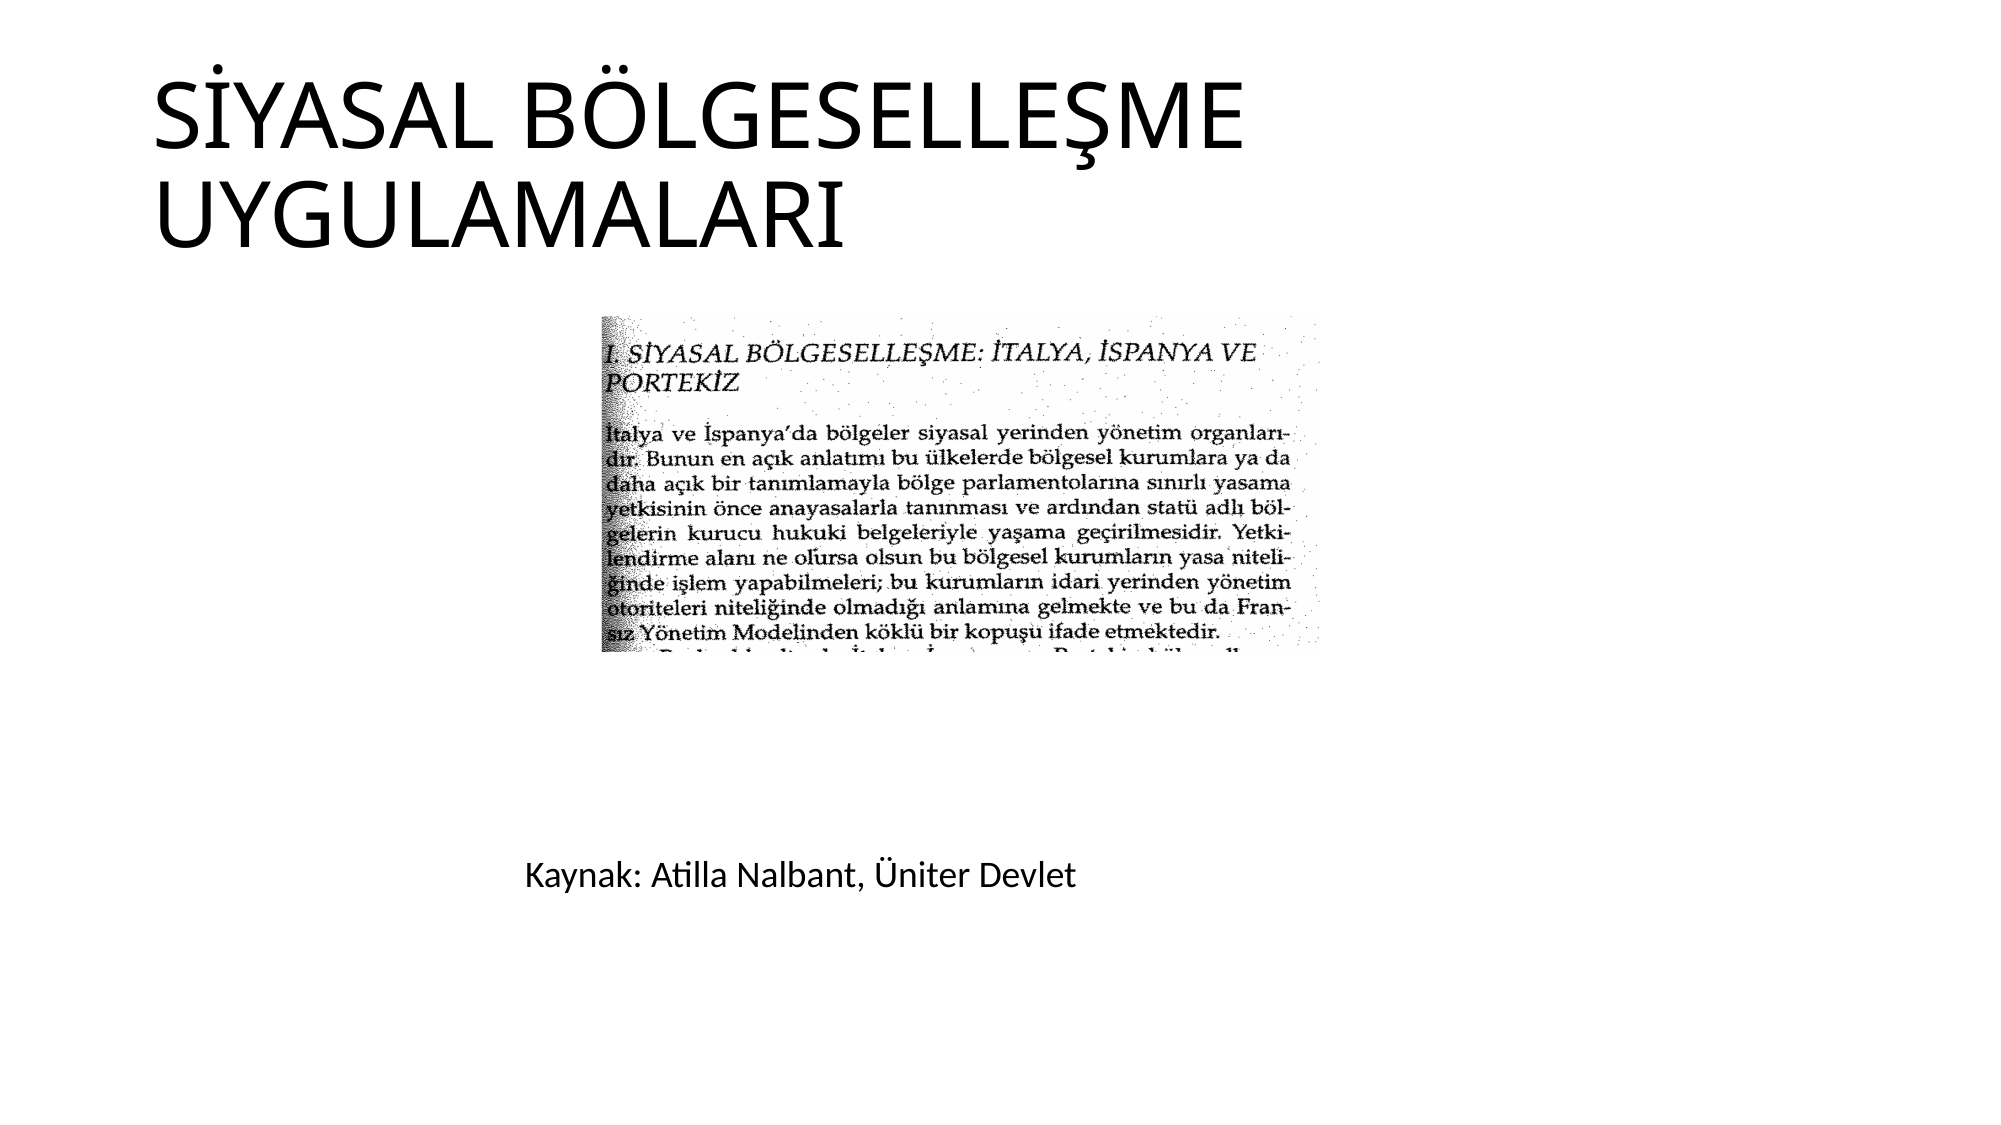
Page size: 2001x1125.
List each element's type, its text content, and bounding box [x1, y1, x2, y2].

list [792, 124, 1129, 843]
picture [1129, 317, 1320, 652]
picture [602, 317, 792, 652]
text_box Kaynak: Atilla Nalbant, Üniter Devlet [510, 843, 1145, 903]
title SİYASAL BÖLGESELLEŞME UYGULAMALARI [137, 59, 1863, 278]
